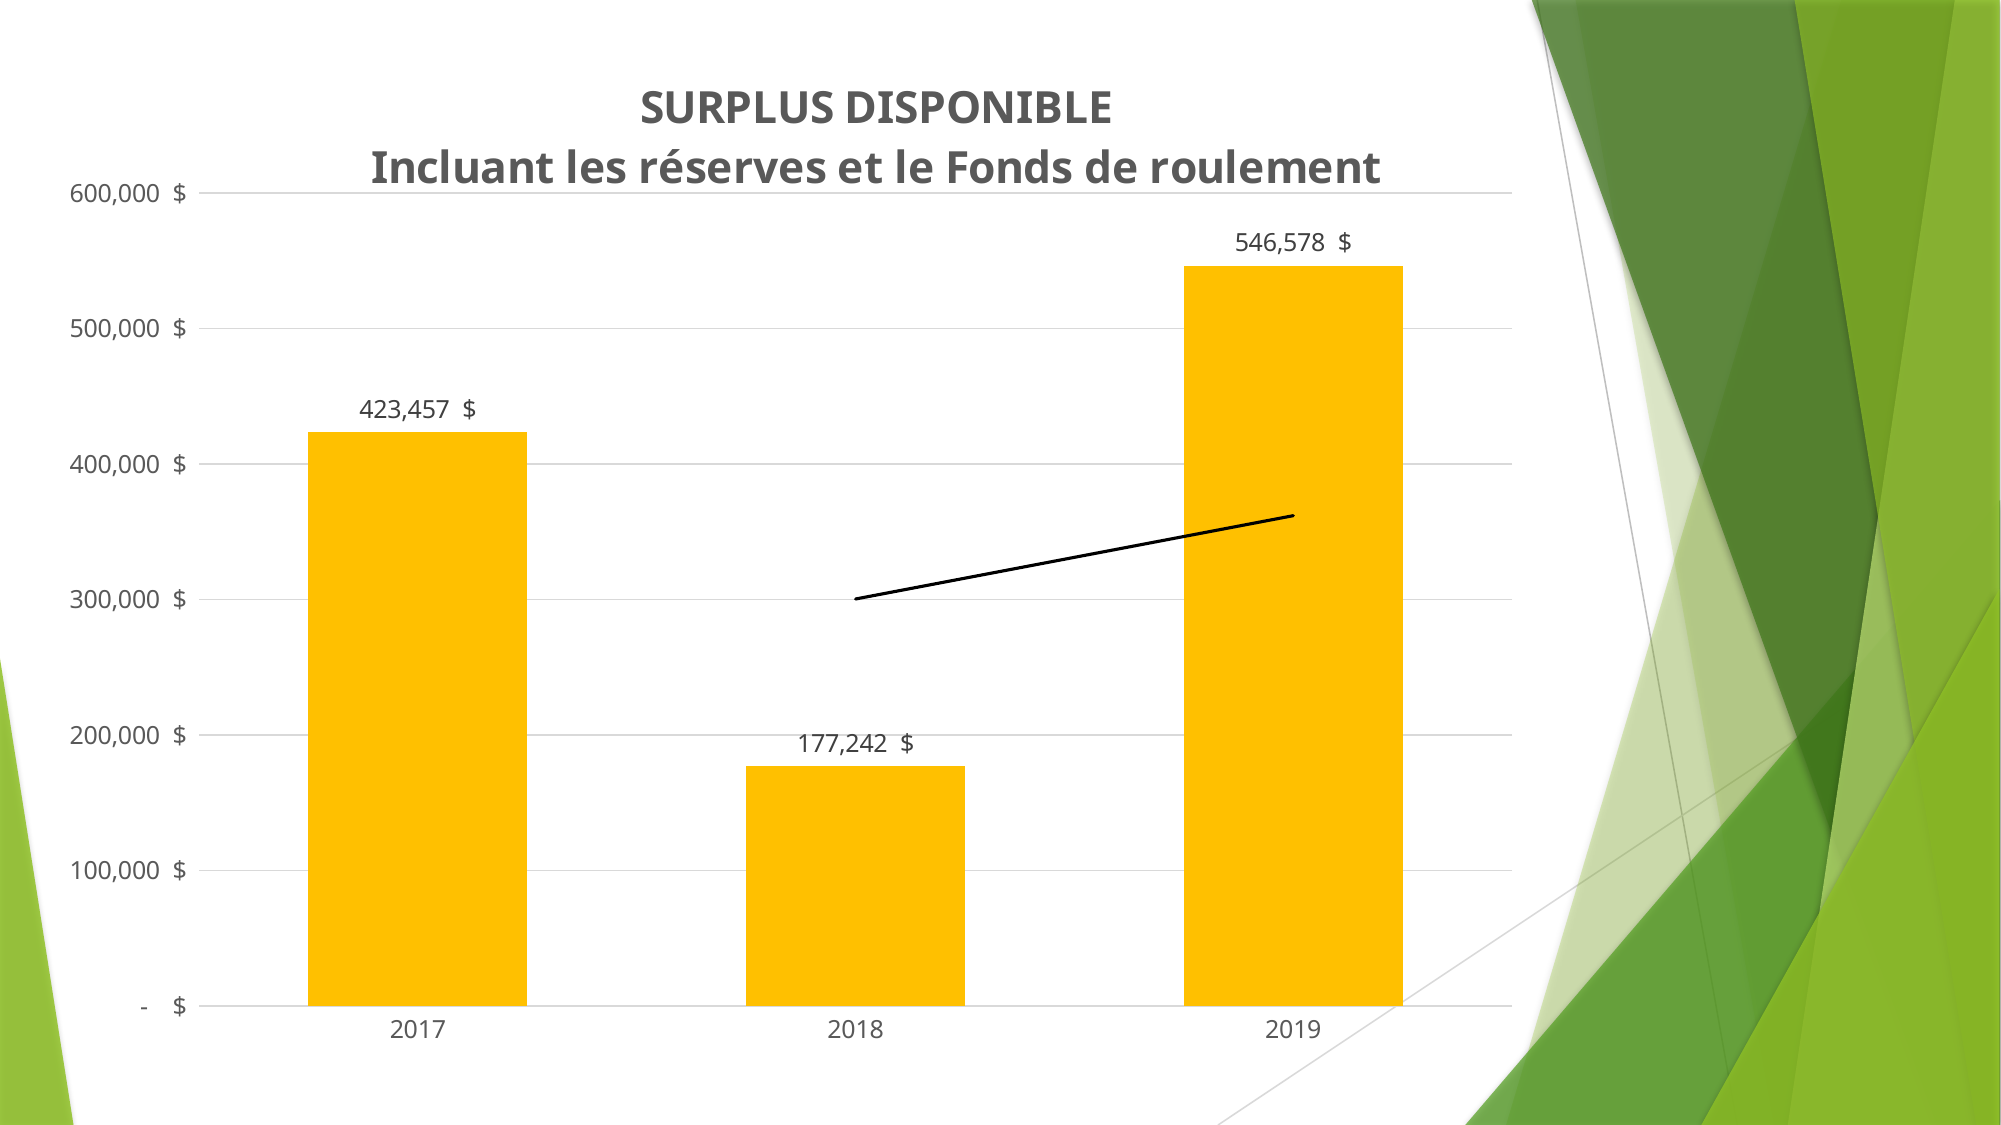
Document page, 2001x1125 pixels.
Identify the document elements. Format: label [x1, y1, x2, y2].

chart [44, 50, 1546, 1065]
